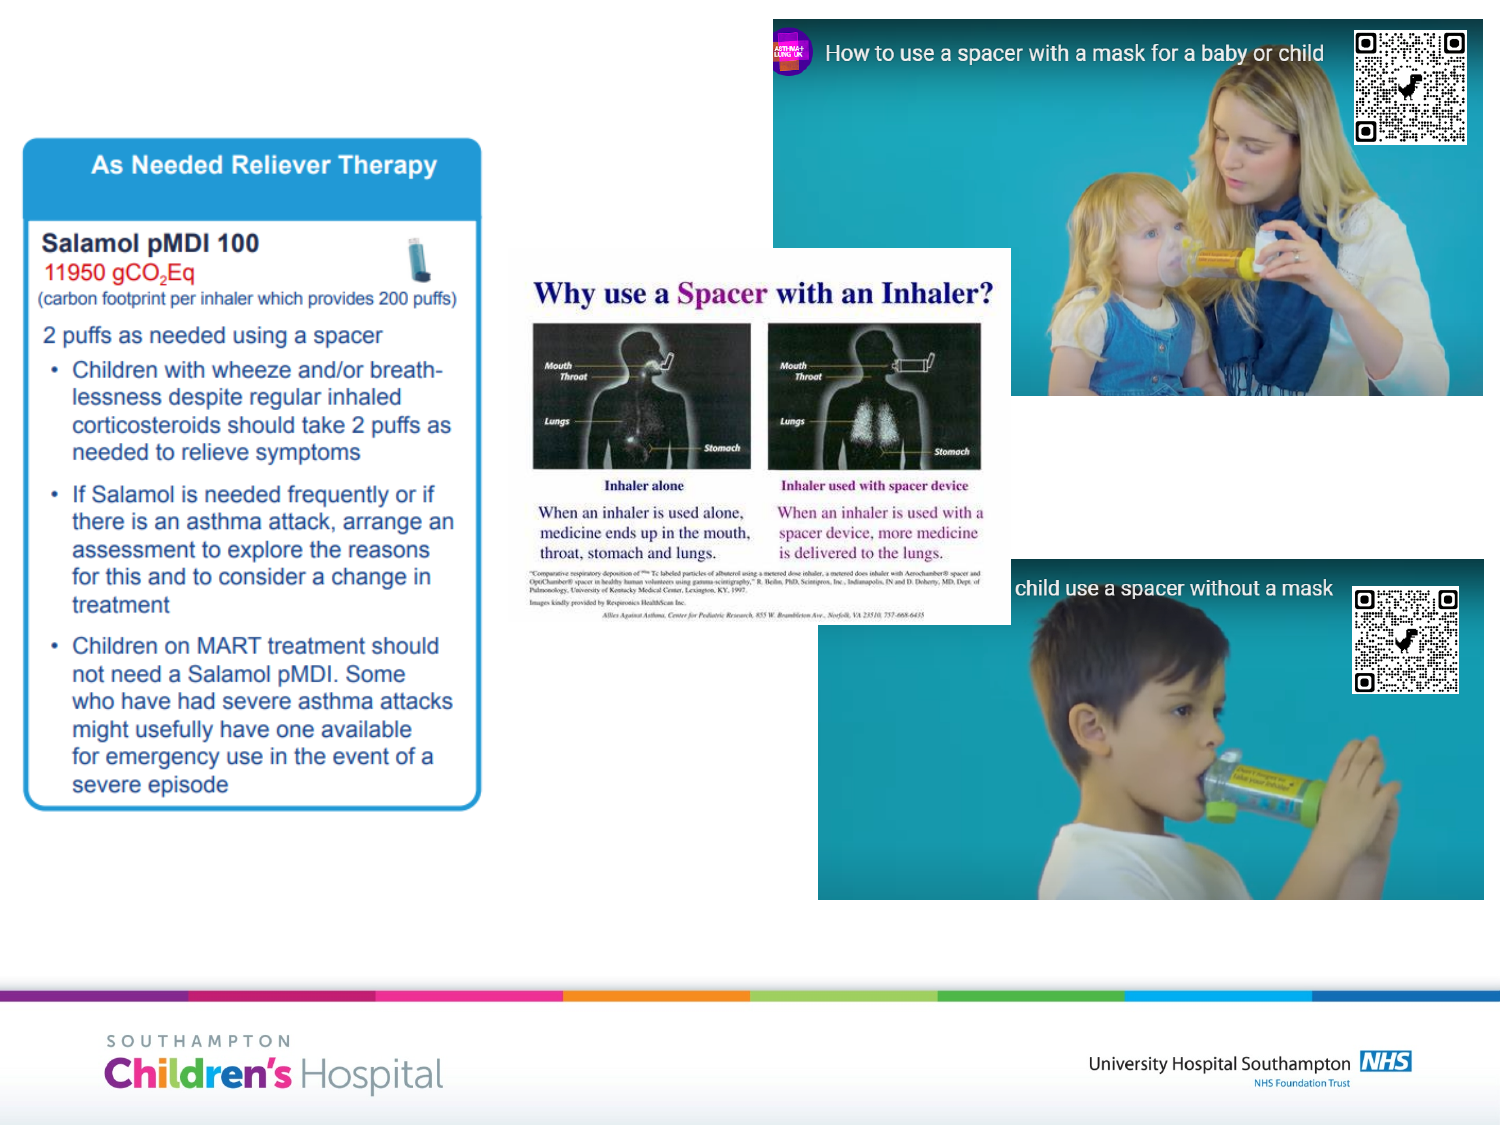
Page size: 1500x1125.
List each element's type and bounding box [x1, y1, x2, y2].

picture [0, 957, 1500, 1125]
picture [0, 125, 490, 822]
picture [507, 18, 1484, 900]
